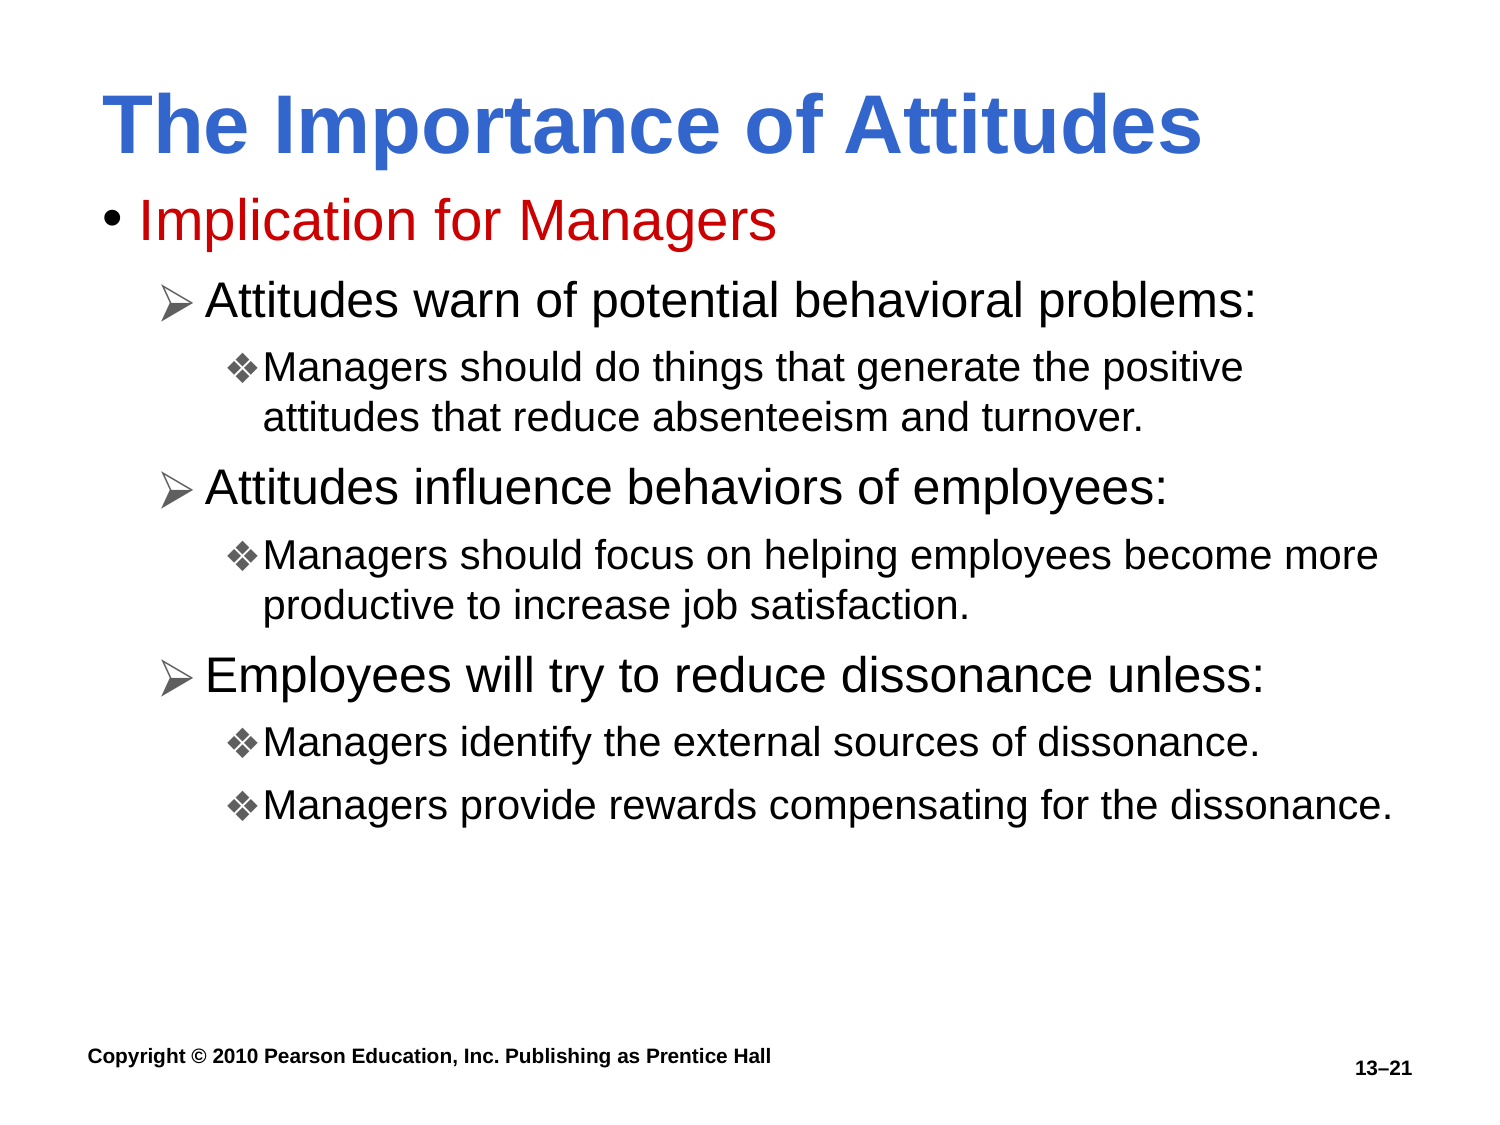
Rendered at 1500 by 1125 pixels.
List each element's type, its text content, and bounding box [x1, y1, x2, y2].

text_box Copyright © 2010 Pearson Education, Inc. Publishing as Prentice Hall [87, 1024, 963, 1100]
list Implication for Managers Attitudes warn of potential behavioral problems: Managers should do things that generate the positive attitudes that reduce absenteeism and turnover. Attitudes influence behaviors of employees: Managers should focus on helping employees become more productive to increase job satisfaction. Employees will try to reduce dissonance unless: Managers identify the external sources of dissonance. Managers provide rewards compensating for the dissonance. [87, 174, 1417, 1000]
text_box 13–21 [1049, 1012, 1413, 1088]
title The Importance of Attitudes [87, 62, 1413, 174]
